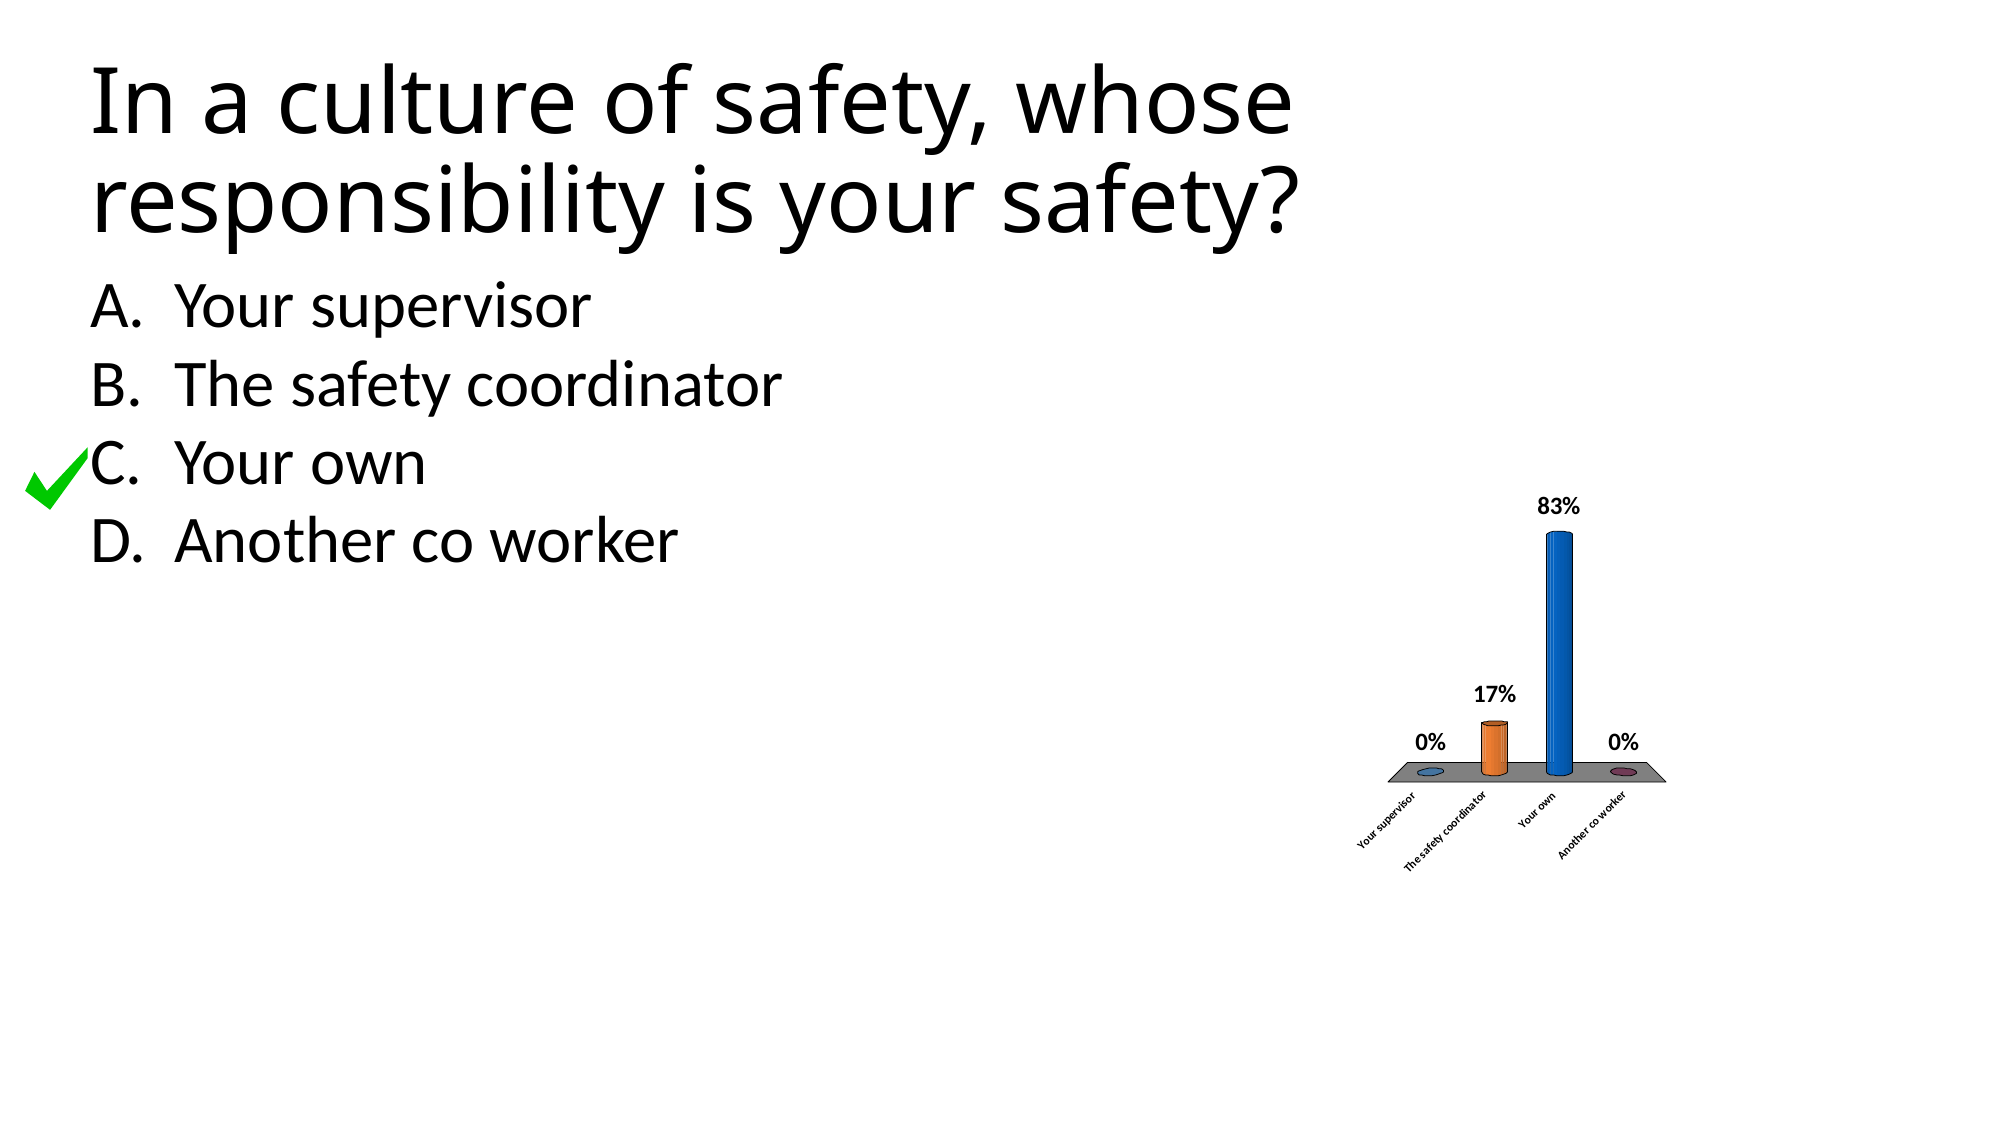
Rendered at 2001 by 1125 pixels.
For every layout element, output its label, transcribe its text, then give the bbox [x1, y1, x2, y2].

list Your supervisor The safety coordinator Your own Another co worker [75, 262, 1000, 977]
text_box [23, 444, 89, 512]
title In a culture of safety, whose responsibility is your safety? [75, 45, 1800, 263]
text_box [1239, 473, 1740, 896]
